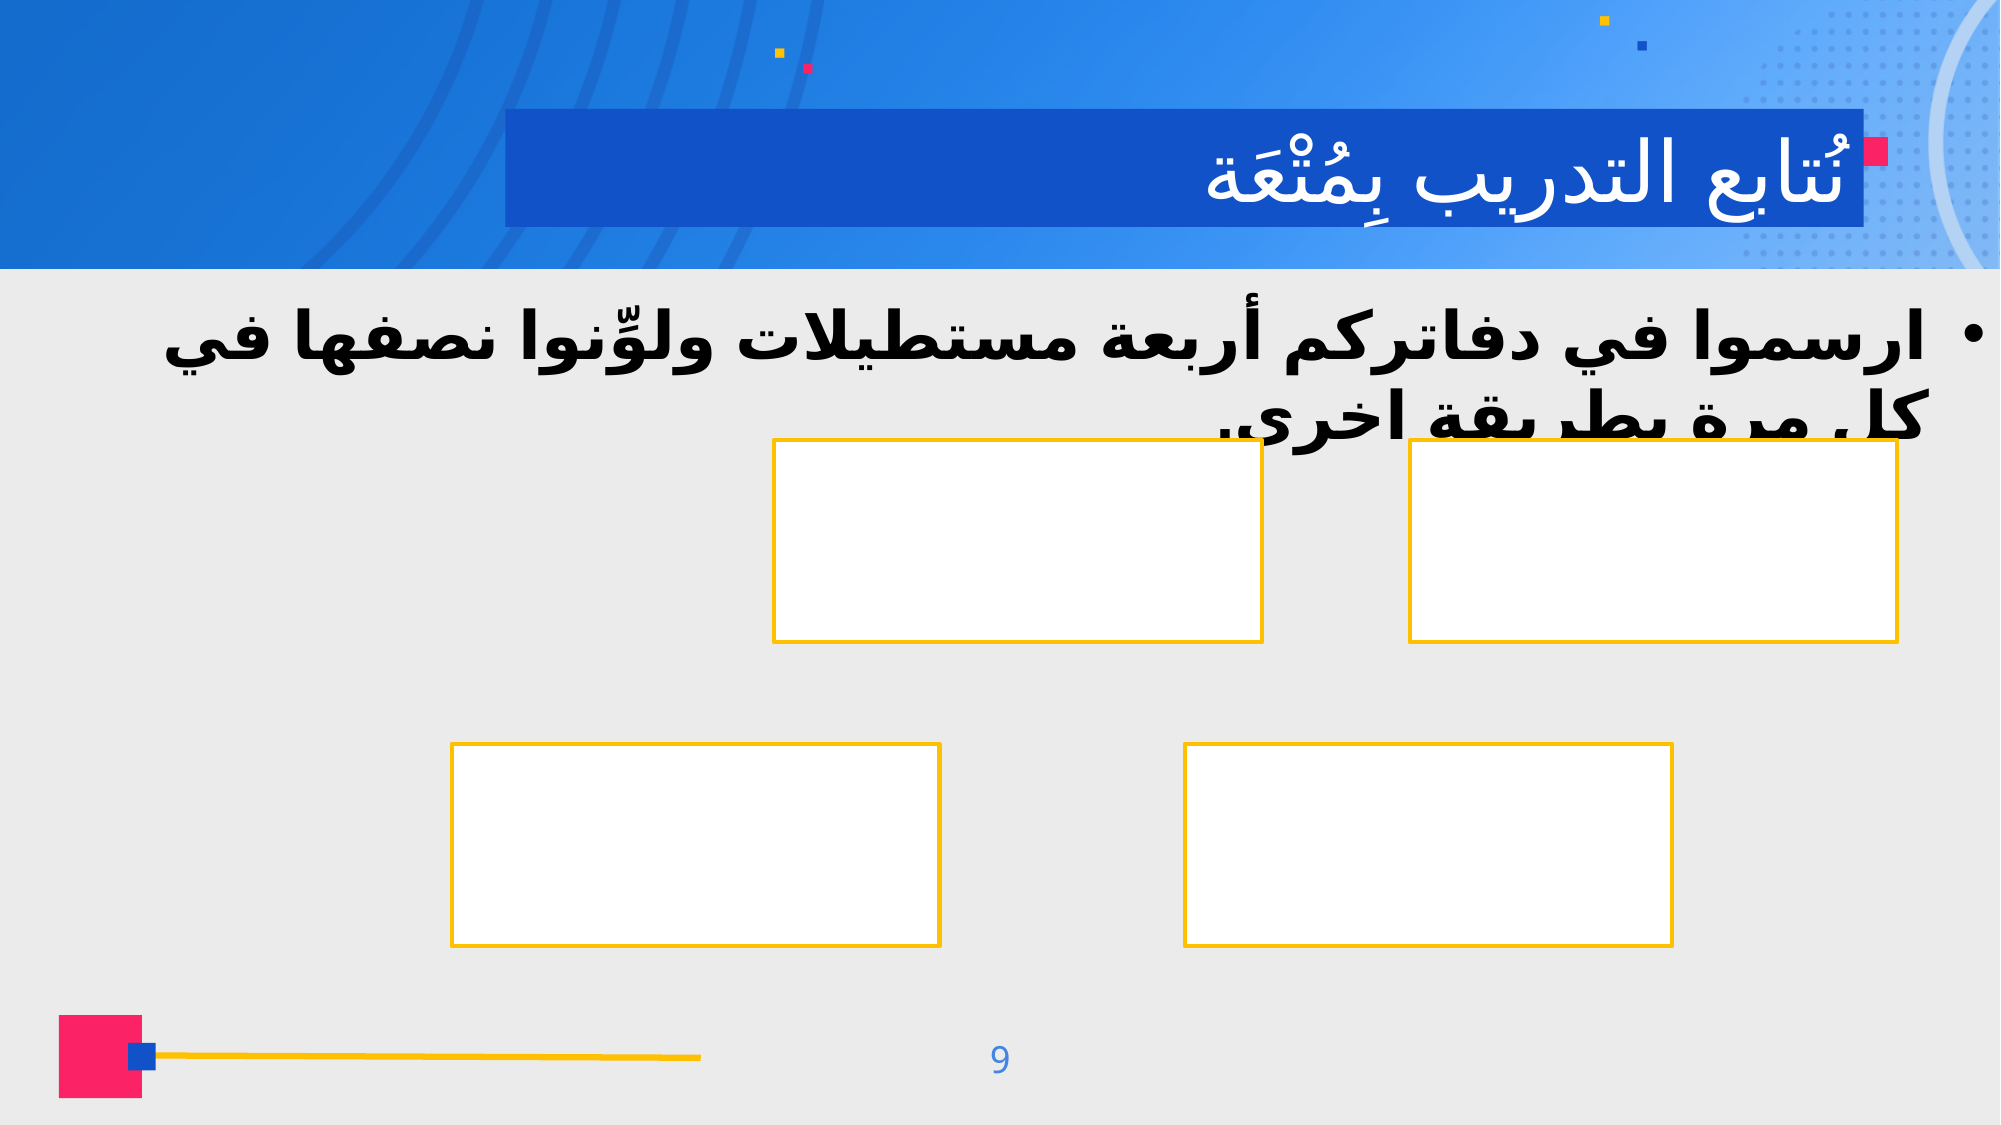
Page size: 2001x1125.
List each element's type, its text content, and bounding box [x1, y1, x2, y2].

text_box [450, 742, 942, 948]
picture [0, 0, 2000, 269]
title نُتابع التدريب بِمُتْعَة [505, 108, 1864, 227]
text_box [772, 438, 1264, 544]
text_box [772, 546, 1264, 644]
text_box [1408, 438, 1899, 644]
text_box [1183, 742, 1674, 948]
text_box ارسموا في دفاتركم أربعة مستطيلات ولوِّنوا نصفها في كل مرة بطريقة اخرى. [35, 285, 2000, 460]
